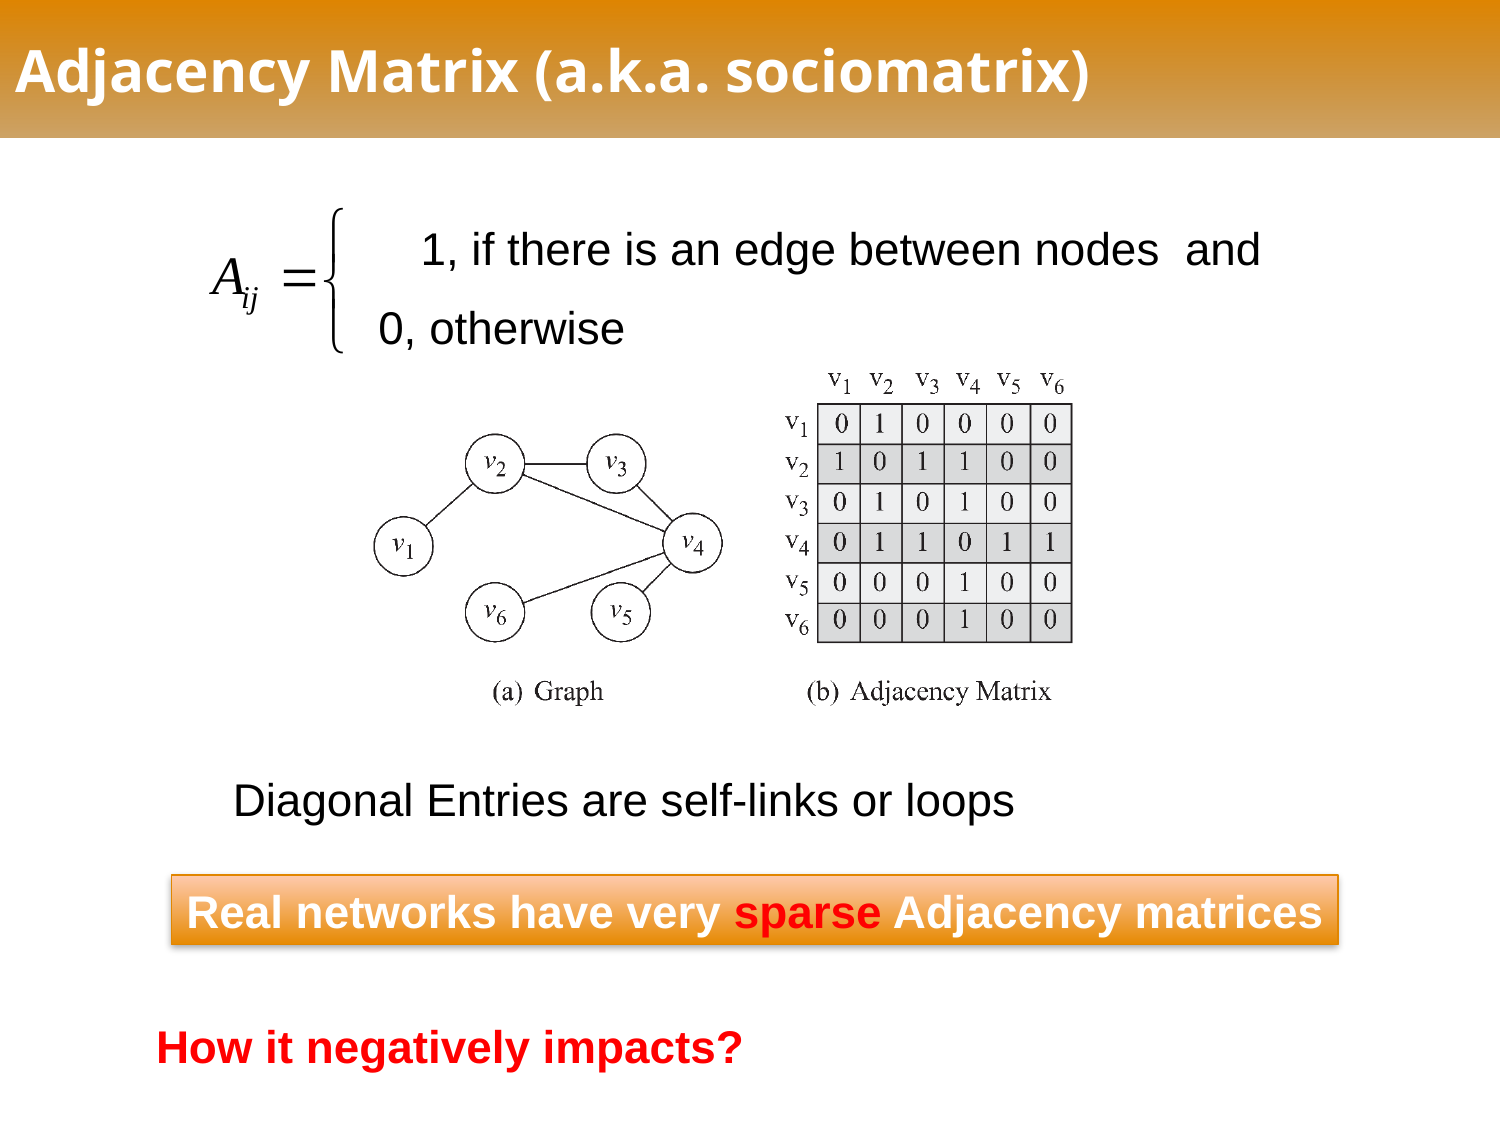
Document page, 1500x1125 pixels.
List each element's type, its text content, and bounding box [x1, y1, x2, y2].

title Adjacency Matrix (a.k.a. sociomatrix) [0, 0, 1500, 138]
text_box Real networks have very sparse Adjacency matrices [171, 874, 1339, 945]
text_box How it negatively impacts? [141, 1010, 760, 1081]
list Diagonal Entries are self-links or loops [217, 762, 1413, 860]
text_box 0, otherwise [417, 290, 641, 360]
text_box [199, 199, 413, 363]
picture [367, 362, 1079, 714]
